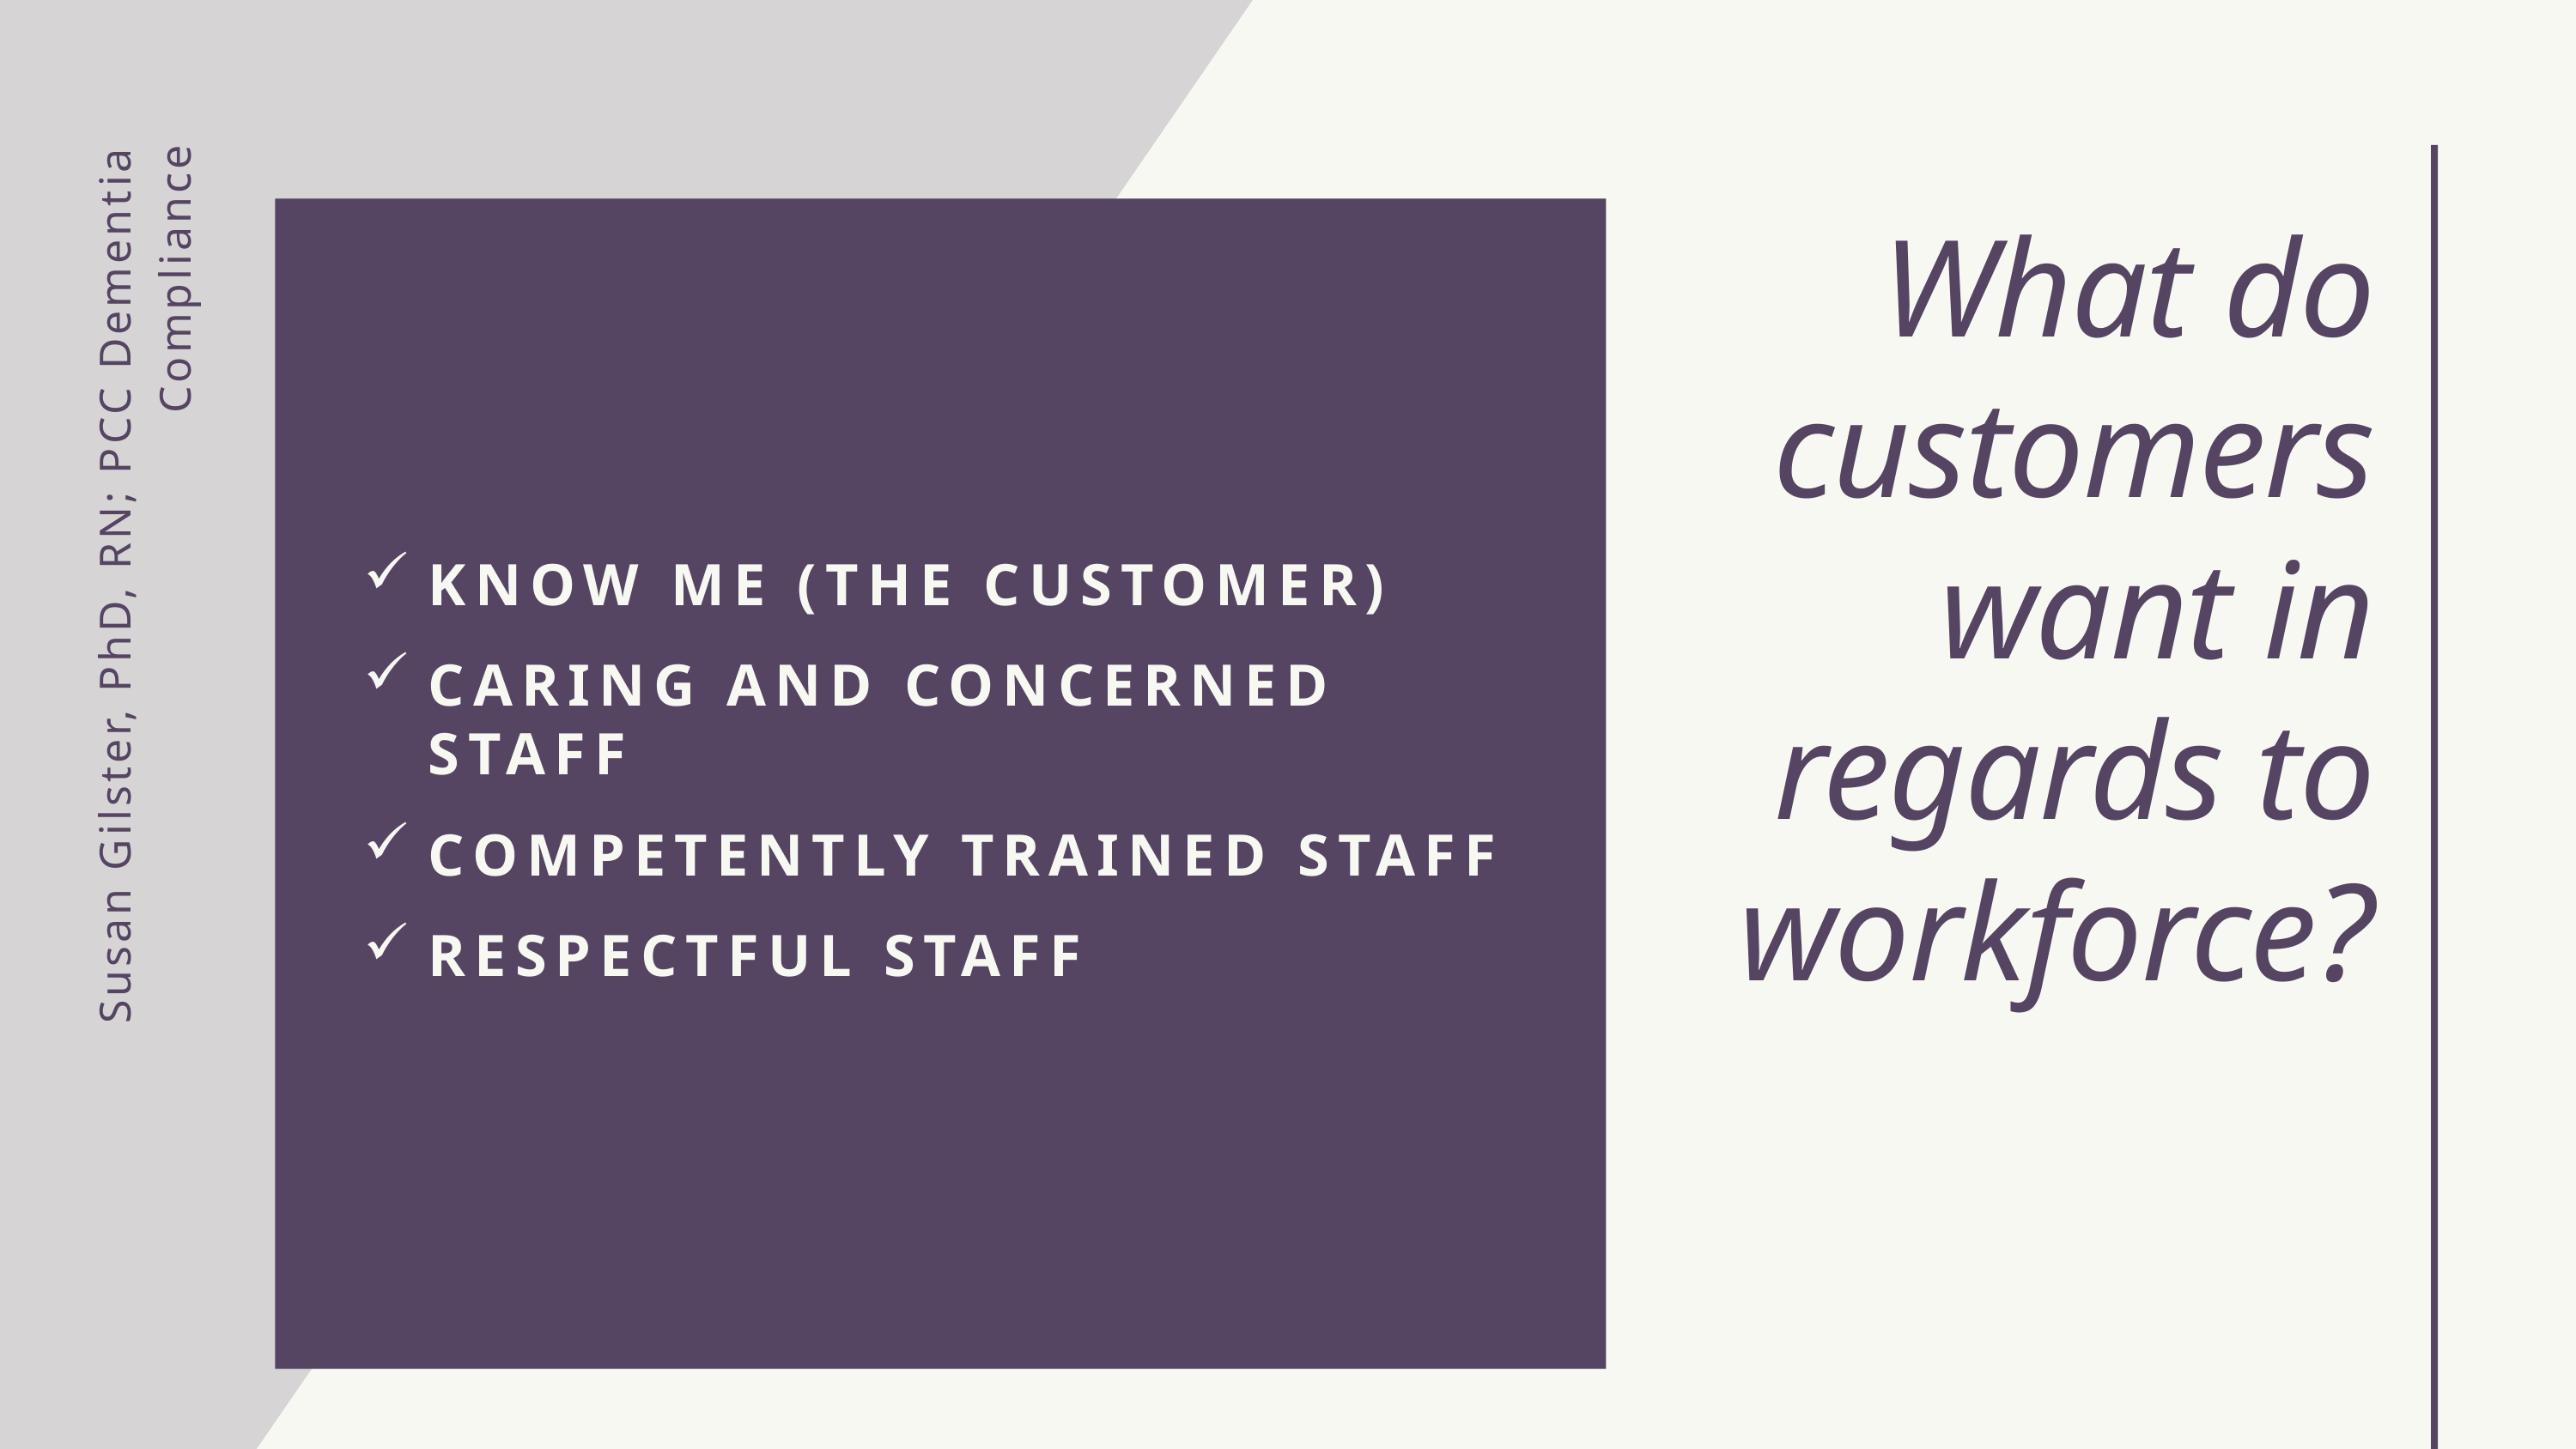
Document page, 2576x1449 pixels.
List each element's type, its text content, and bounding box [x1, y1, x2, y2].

text_box [0, 0, 1253, 1449]
text_box KNOW ME (THE CUSTOMER) CARING AND CONCERNED STAFF COMPETENTLY TRAINED STAFF RESPECTFUL STAFF [363, 548, 1517, 988]
text_box What do customers want in regards to workforce? [1607, 203, 2374, 1008]
text_box Susan Gilster, PhD, RN; PCC Dementia Compliance [79, 144, 200, 1180]
text_box [2431, 144, 2439, 1449]
text_box [275, 198, 1607, 1369]
